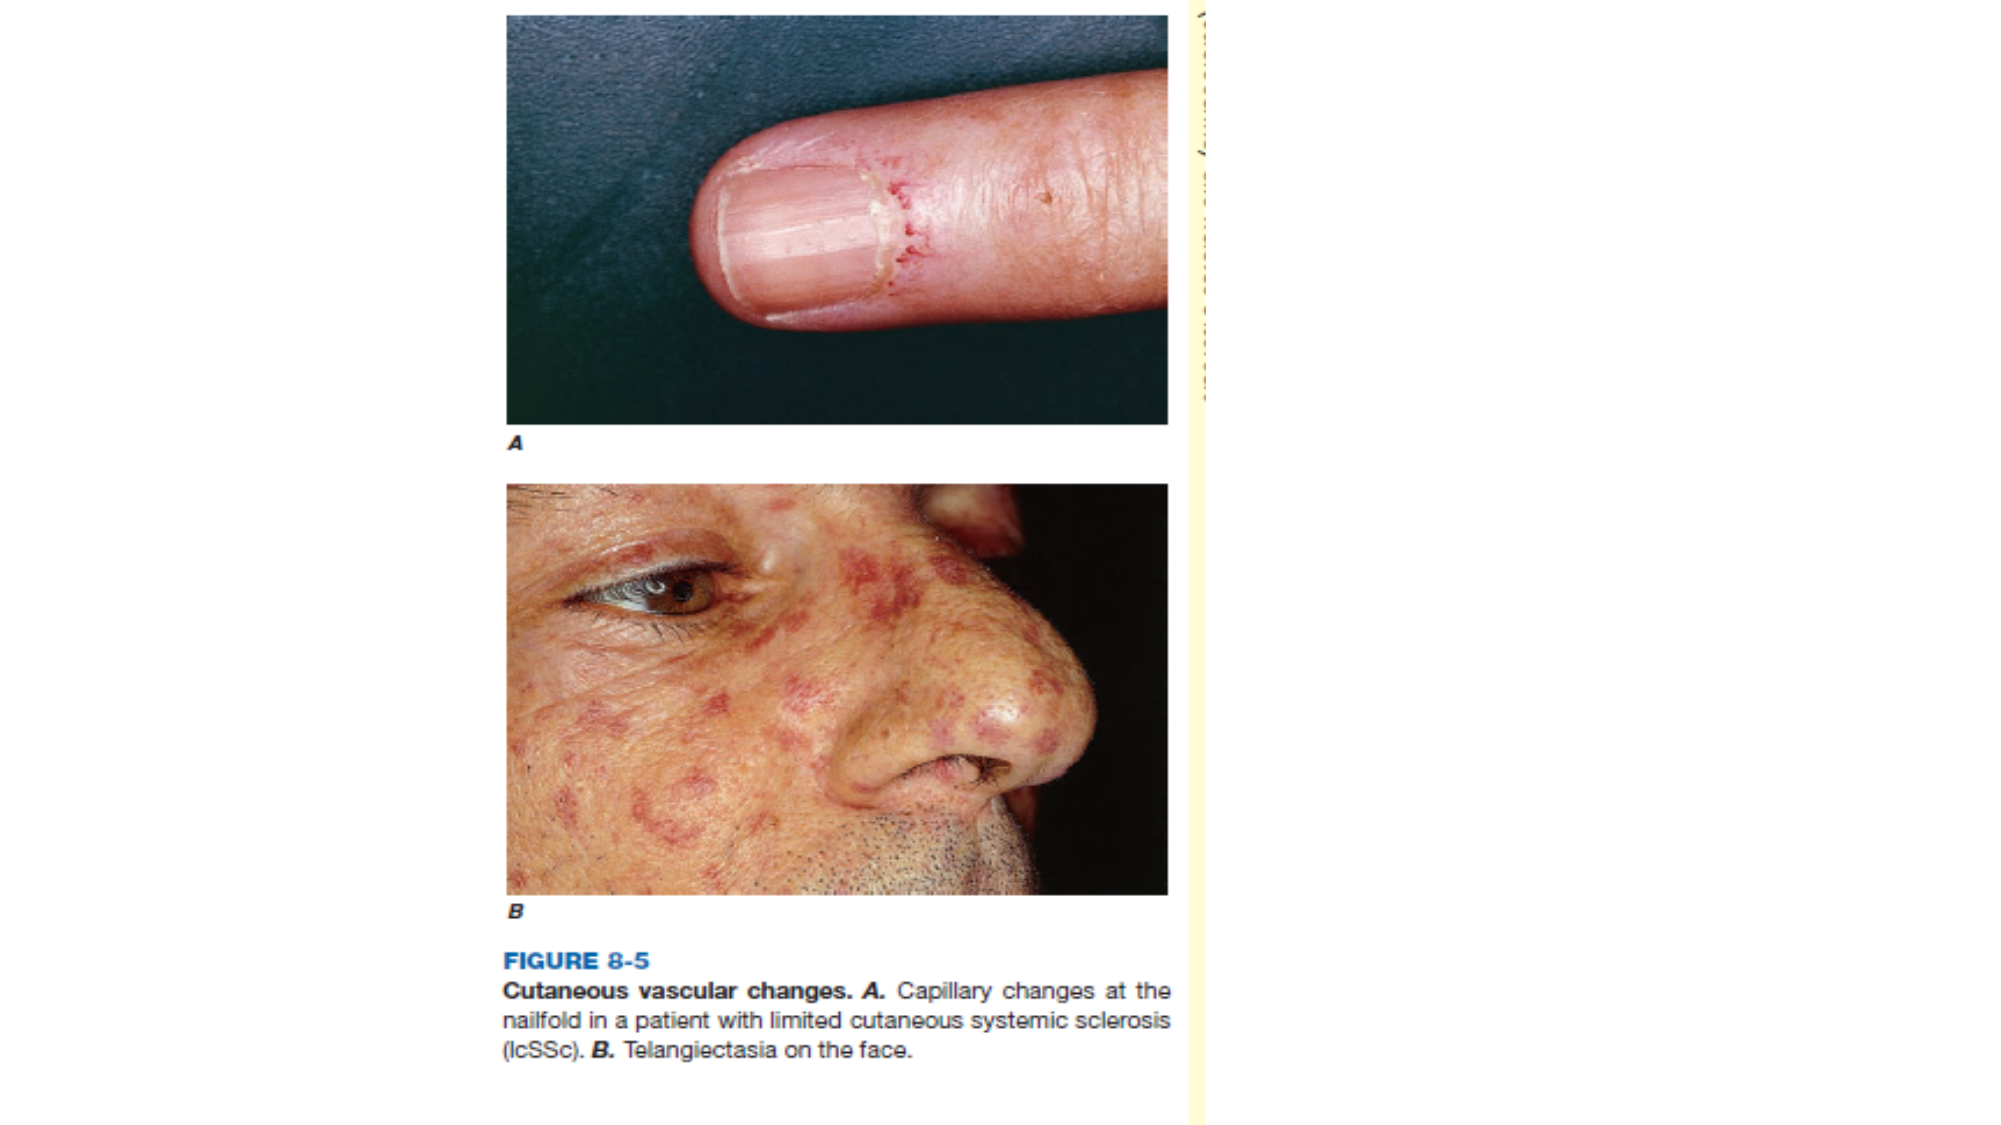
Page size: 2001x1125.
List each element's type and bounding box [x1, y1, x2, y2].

list [498, 0, 1206, 1125]
